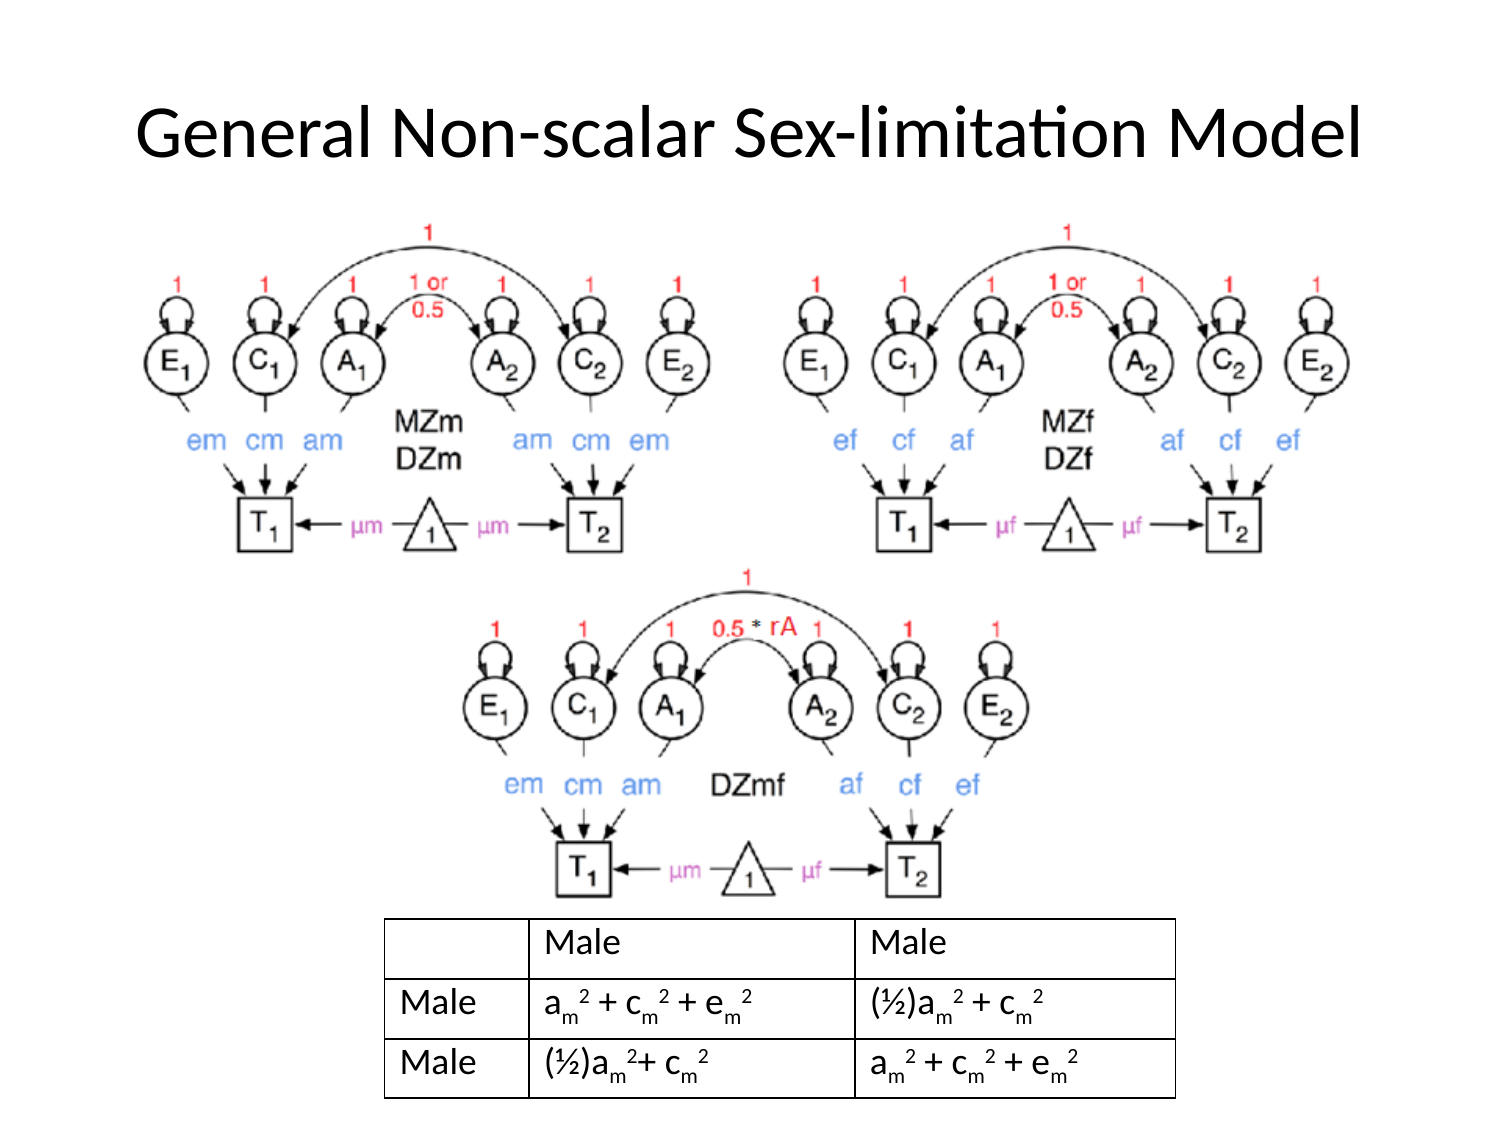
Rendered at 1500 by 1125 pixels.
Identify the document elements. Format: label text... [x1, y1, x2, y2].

table_cell am2 + cm2 + em2 [856, 1040, 1175, 1097]
table_header [385, 920, 528, 978]
table_cell (½)am2+ cm2 [530, 1040, 854, 1097]
title General Non-scalar Sex-limitation Model [75, 45, 1425, 233]
table_header Male [530, 920, 854, 978]
table_cell Male [385, 980, 528, 1038]
picture [136, 191, 1364, 911]
table_header Male [856, 920, 1175, 978]
table_cell (½)am2 + cm2 [856, 980, 1175, 1038]
table_cell am2 + cm2 + em2 [530, 980, 854, 1038]
table_cell Male [385, 1040, 528, 1097]
